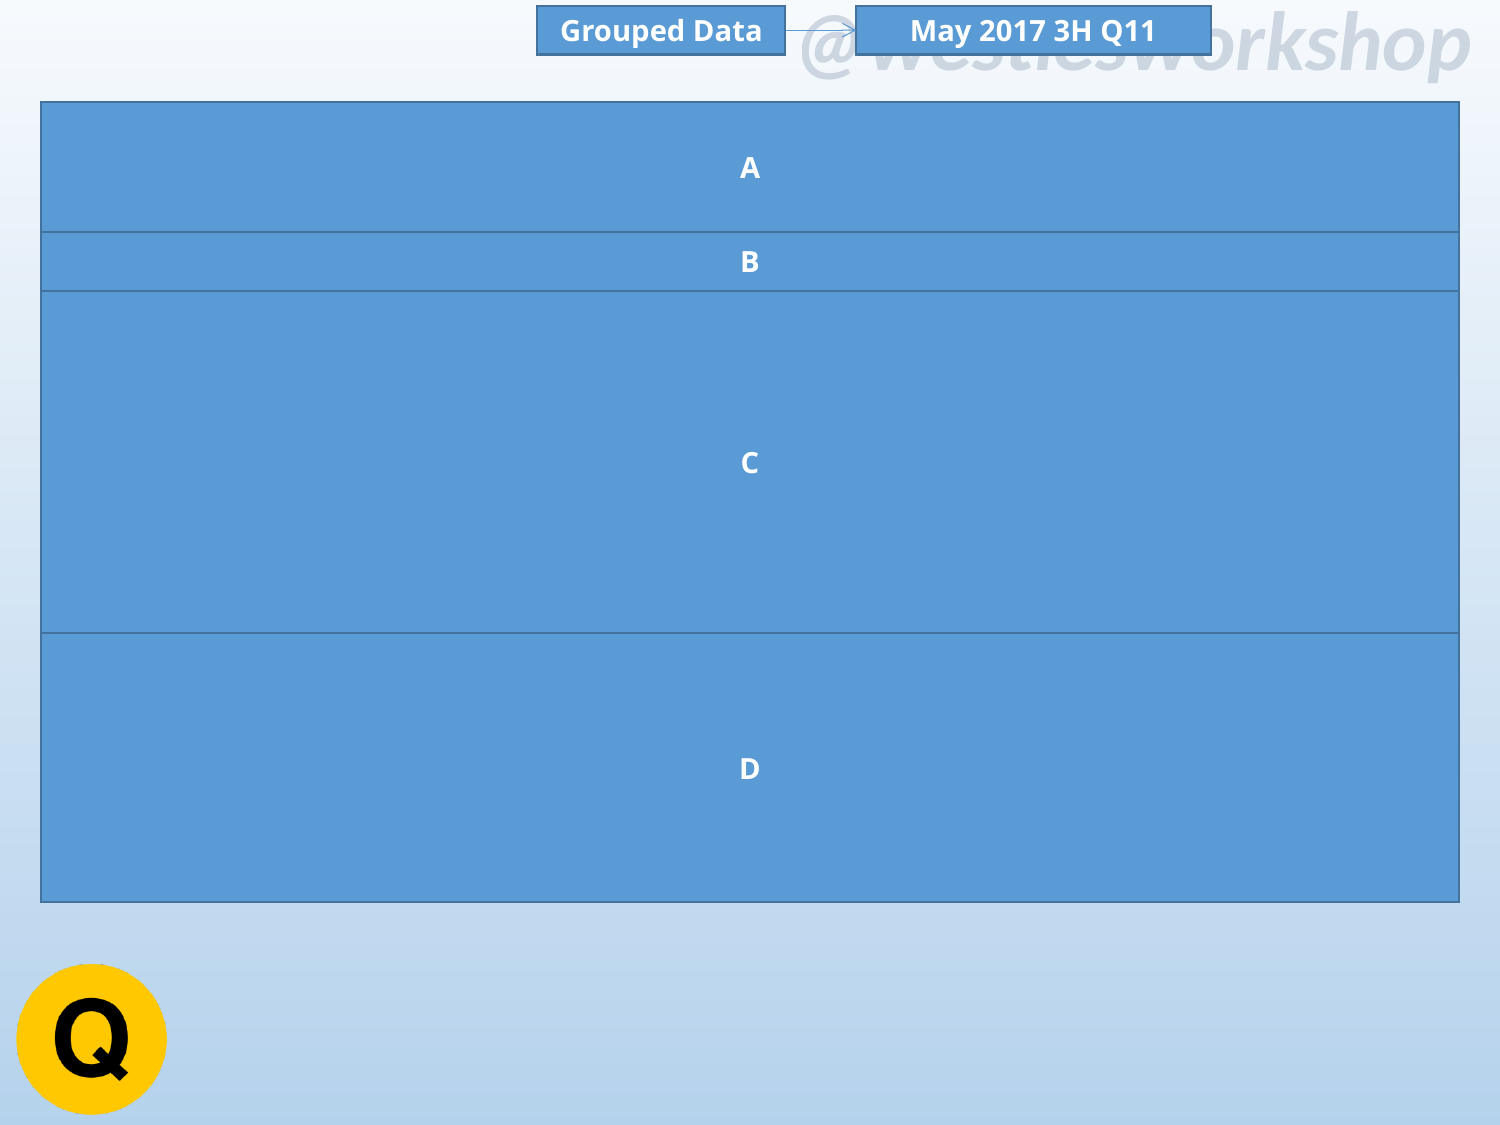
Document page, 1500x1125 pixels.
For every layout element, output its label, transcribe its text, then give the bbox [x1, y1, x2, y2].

text_box Grouped Data [536, 5, 786, 56]
picture [0, 940, 191, 1125]
text_box May 2017 3H Q11 [855, 5, 1212, 56]
picture [41, 101, 1459, 903]
